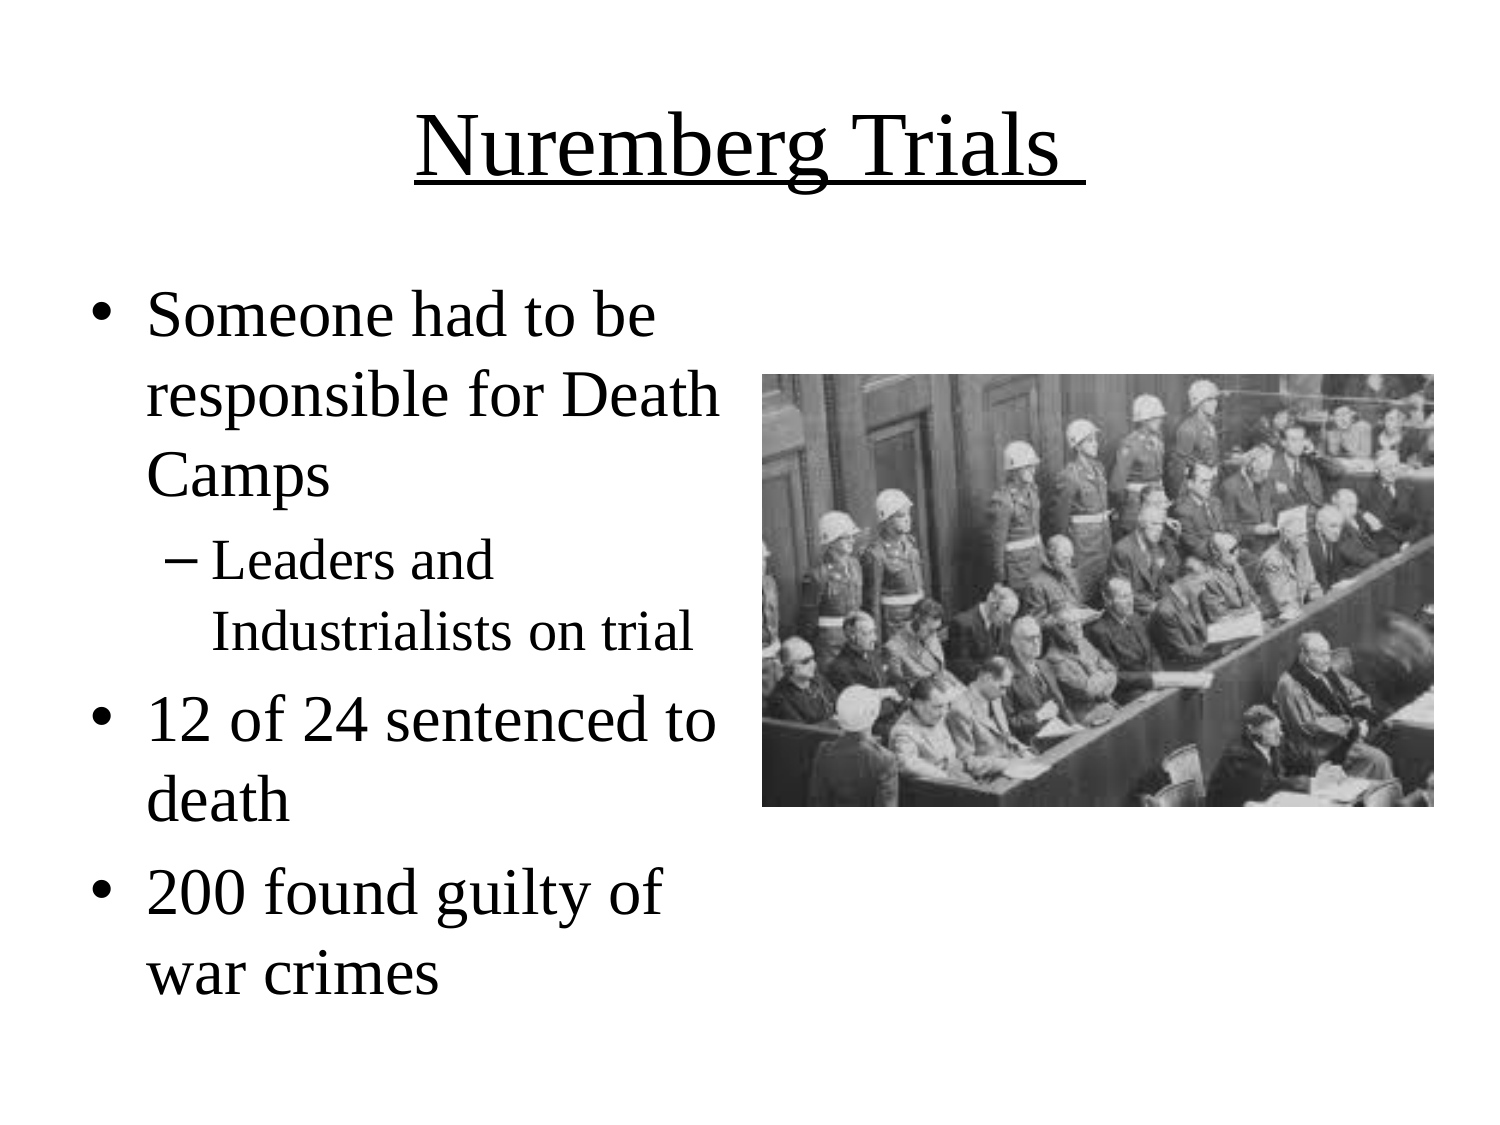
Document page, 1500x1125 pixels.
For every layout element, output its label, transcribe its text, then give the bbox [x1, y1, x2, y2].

title Nuremberg Trials [75, 45, 1425, 233]
picture [762, 374, 1434, 807]
list Someone had to be responsible for Death Camps Leaders and Industrialists on trial 12 of 24 sentenced to death 200 found guilty of war crimes [75, 262, 788, 1005]
